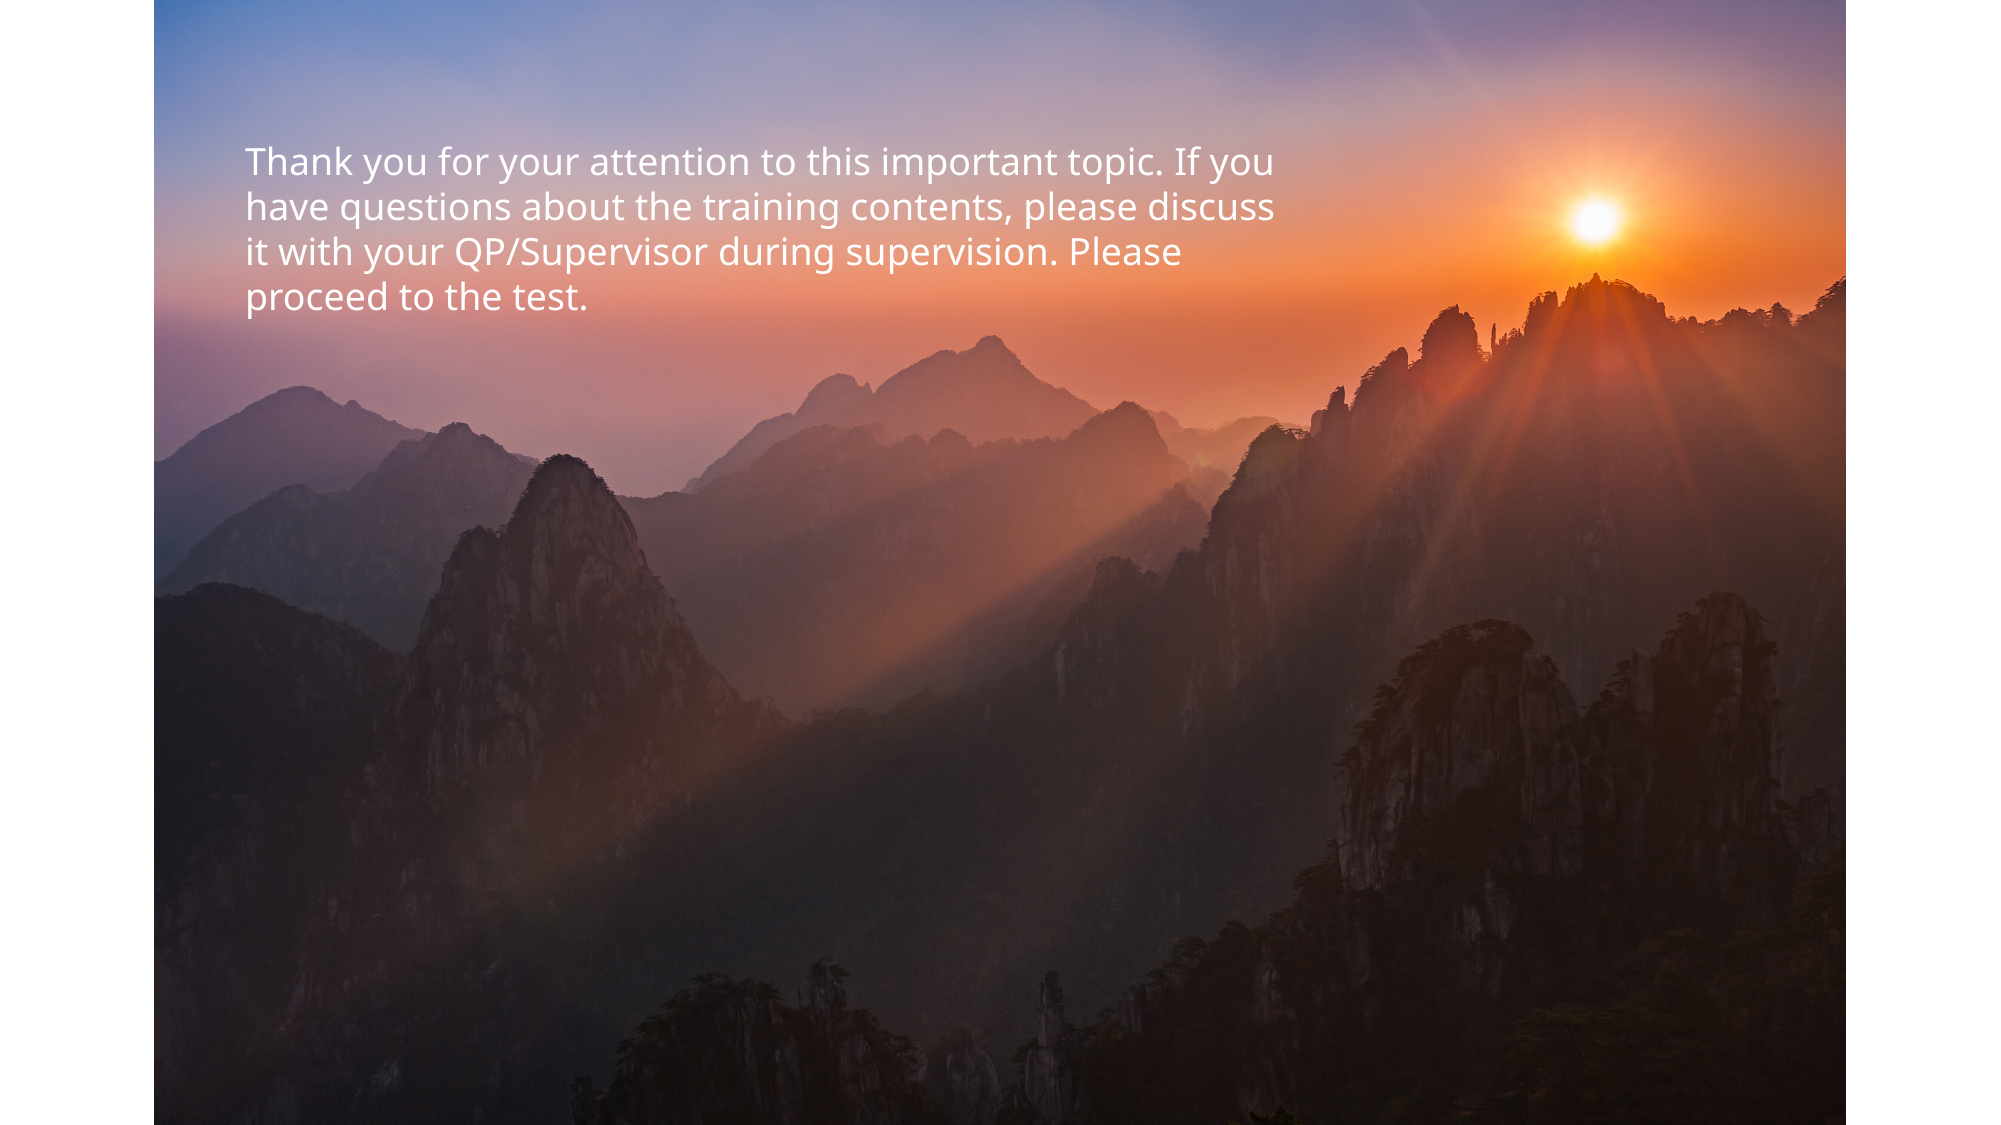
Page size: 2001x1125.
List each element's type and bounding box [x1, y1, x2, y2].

picture [154, 0, 1846, 1125]
